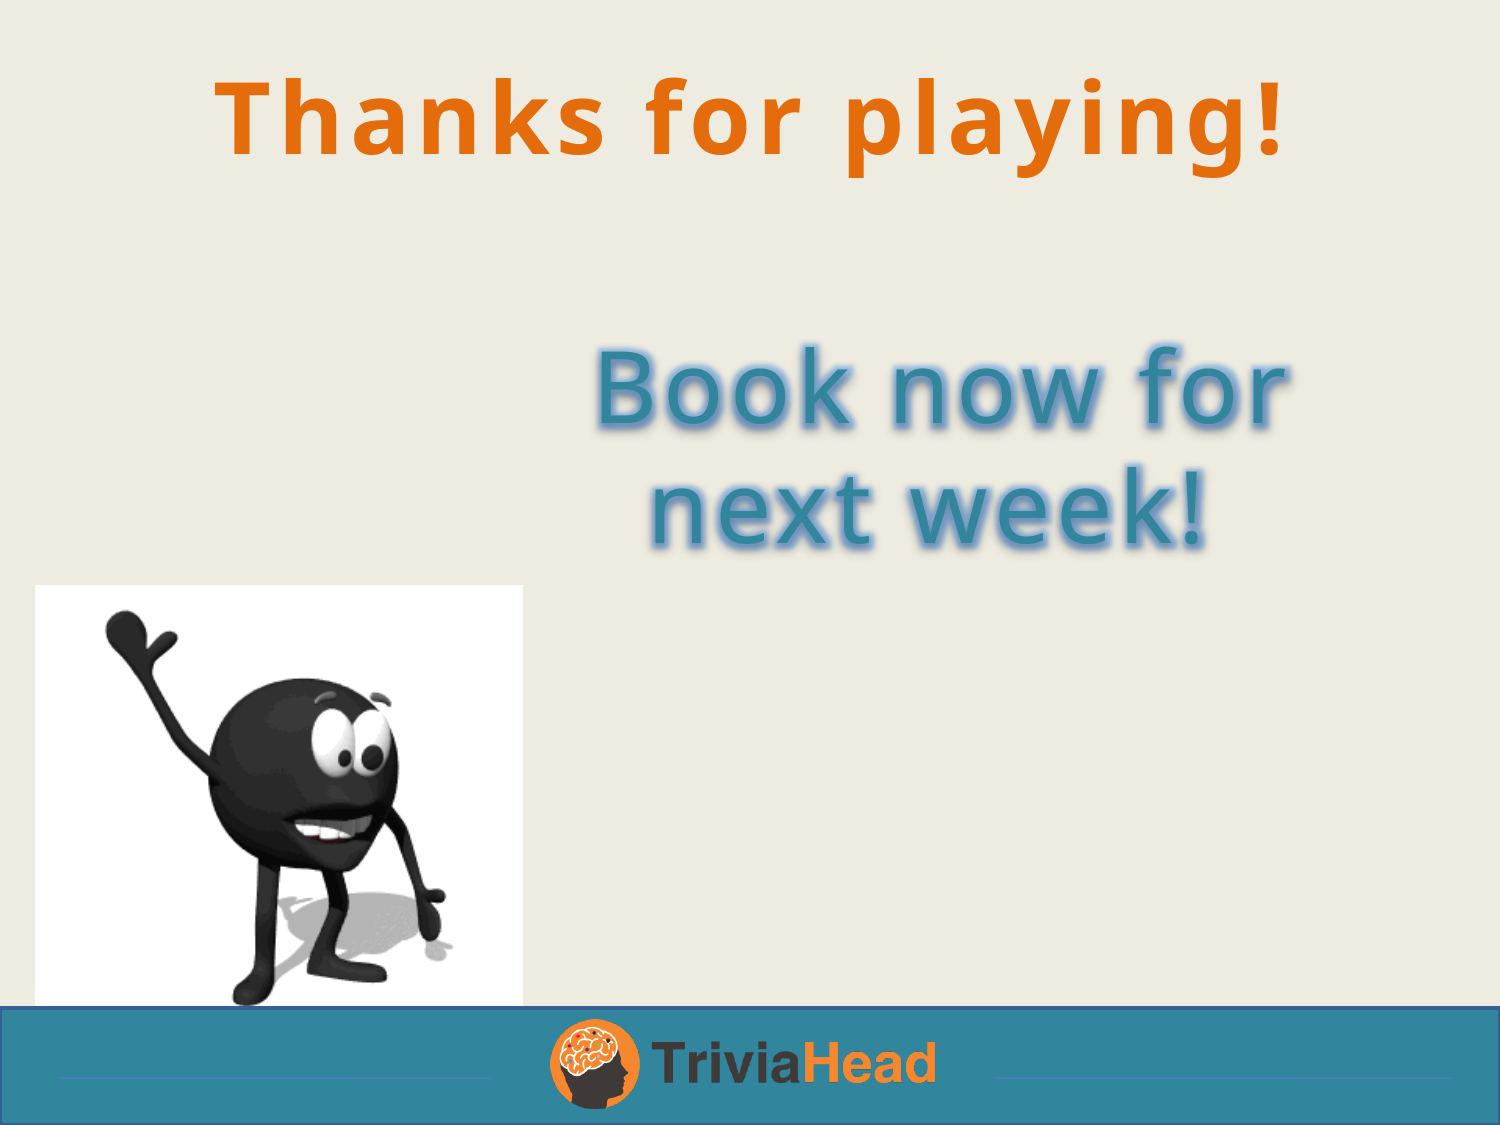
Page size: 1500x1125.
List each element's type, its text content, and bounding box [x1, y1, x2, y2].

text_box Thanks for playing! [0, 46, 1500, 182]
text_box [0, 1006, 1500, 1125]
picture [34, 585, 523, 1037]
picture [550, 1019, 938, 1109]
text_box Book now for next week! [527, 316, 1360, 571]
